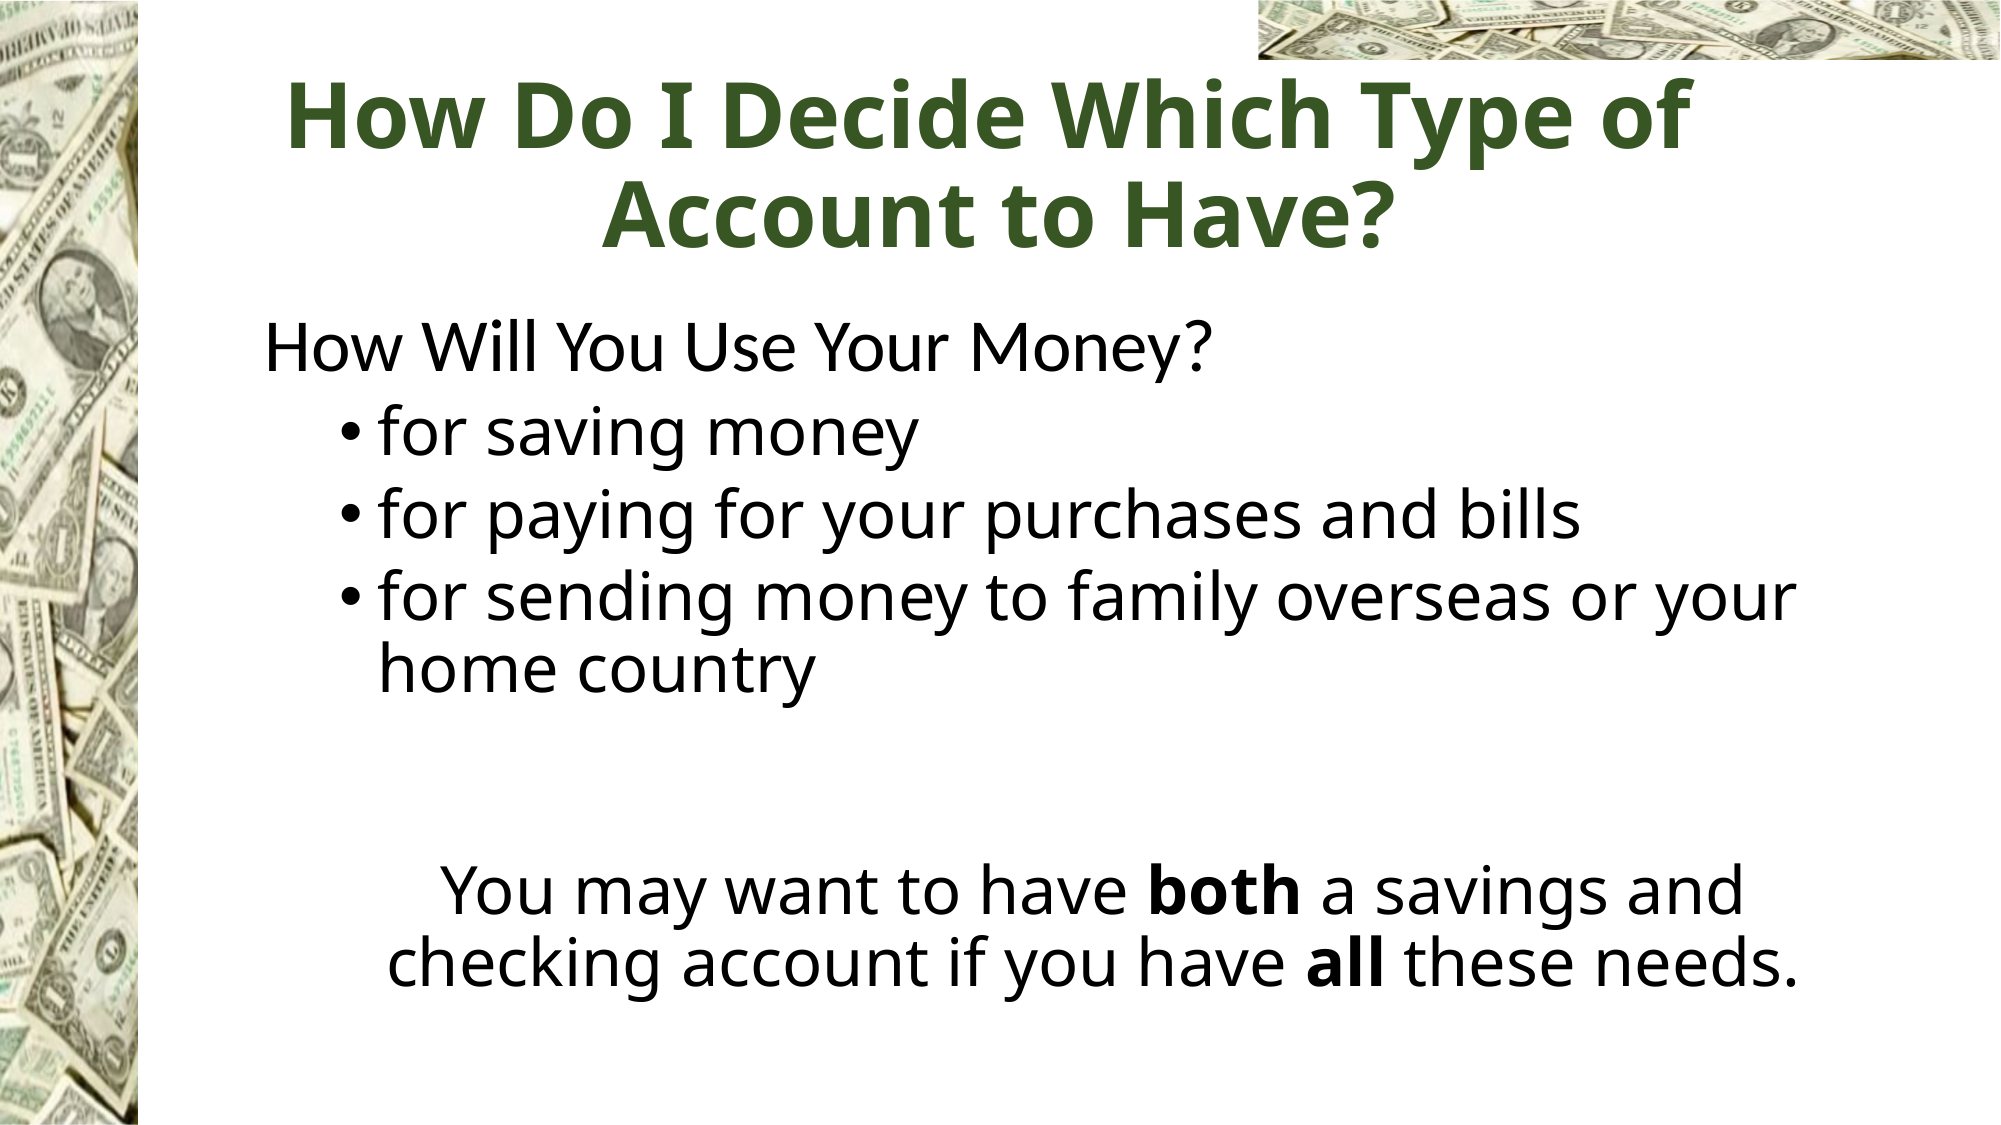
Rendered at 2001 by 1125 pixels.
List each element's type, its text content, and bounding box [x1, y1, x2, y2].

picture [1259, 1, 1999, 60]
picture [0, 2, 138, 1124]
list How Will You Use Your Money? for saving money for paying for your purchases and bills for sending money to family overseas or your home country You may want to have both a savings and checking account if you have all these needs. [249, 299, 1863, 1014]
title How Do I Decide Which Type of Account to Have? [137, 59, 1863, 278]
